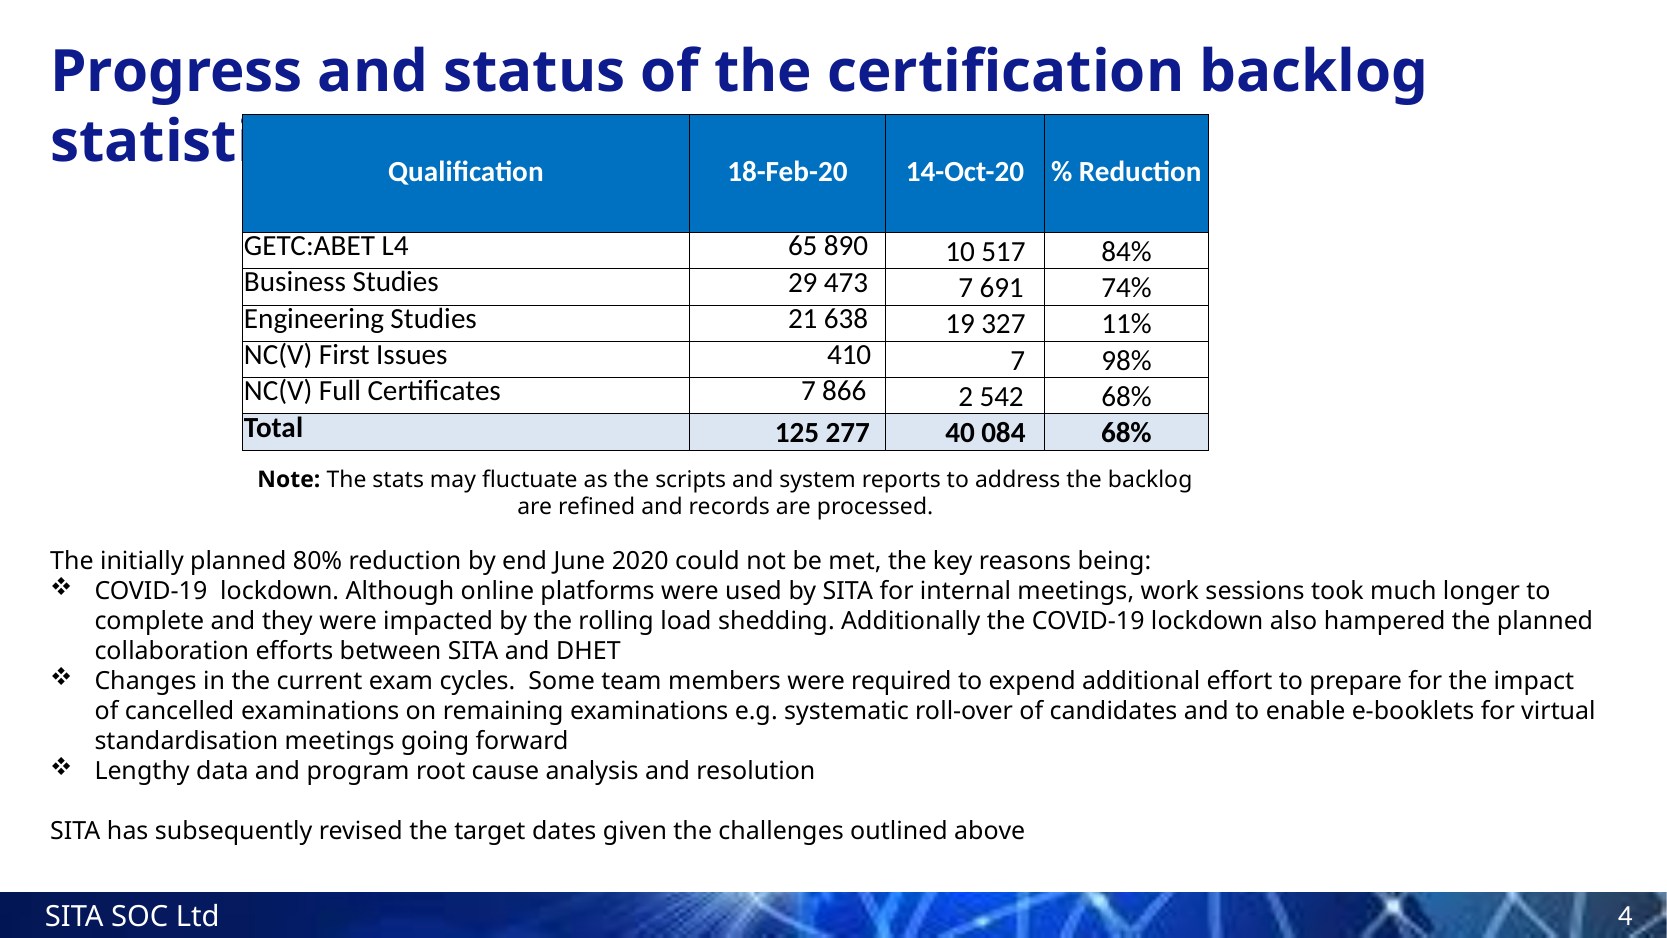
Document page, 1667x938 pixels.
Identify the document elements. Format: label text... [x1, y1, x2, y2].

title Progress and status of the certification backlog statistics [35, 25, 1630, 105]
table_cell 29 473 [690, 269, 885, 305]
table_cell 7 691 [886, 269, 1044, 305]
table_header Qualification [243, 115, 689, 232]
table_cell NC(V) Full Certificates [243, 378, 689, 413]
table_cell 40 084 [886, 414, 1044, 450]
table_cell 98% [1045, 342, 1208, 377]
table_cell 65 890 [690, 233, 885, 268]
table_cell 7 866 [690, 378, 885, 413]
table_cell 11% [1045, 306, 1208, 341]
table_cell 2 542 [886, 378, 1044, 413]
table_cell 7 [886, 342, 1044, 377]
table_cell 68% [1045, 414, 1208, 450]
table_cell Engineering Studies [243, 306, 689, 341]
table_cell 74% [1045, 269, 1208, 305]
table_cell 125 277 [690, 414, 885, 450]
table_cell 410 [690, 342, 885, 377]
picture [0, 892, 1667, 938]
table_cell 84% [1045, 233, 1208, 268]
table_cell NC(V) First Issues [243, 342, 689, 377]
table_cell 21 638 [690, 306, 885, 341]
table_cell 68% [1045, 378, 1208, 413]
table_header 14-Oct-20 [886, 115, 1044, 232]
table_header % Reduction [1045, 115, 1208, 232]
table_cell Total [243, 414, 689, 450]
table_cell GETC:ABET L4 [243, 233, 689, 268]
table_cell Business Studies [243, 269, 689, 305]
text_box Note: The stats may fluctuate as the scripts and system reports to address the backlog are refined and records are processed. [242, 456, 1209, 527]
table_cell 19 327 [886, 306, 1044, 341]
text_box The initially planned 80% reduction by end June 2020 could not be met, the key reasons being: COVID-19 lockdown. Although online platforms were used by SITA for internal meetings, work sessions took much longer to complete and they were impacted by the rolling load shedding. Additionally the COVID-19 lockdown also hampered the planned collaboration efforts between SITA and DHET Changes in the current exam cycles. Some team members were required to expend additional effort to prepare for the impact of cancelled examinations on remaining examinations e.g. systematic roll-over of candidates and to enable e-booklets for virtual standardisation meetings going forward Lengthy data and program root cause analysis and resolution SITA has subsequently revised the target dates given the challenges outlined above [35, 537, 1613, 882]
table_cell 10 517 [886, 233, 1044, 268]
table_header 18-Feb-20 [690, 115, 885, 232]
